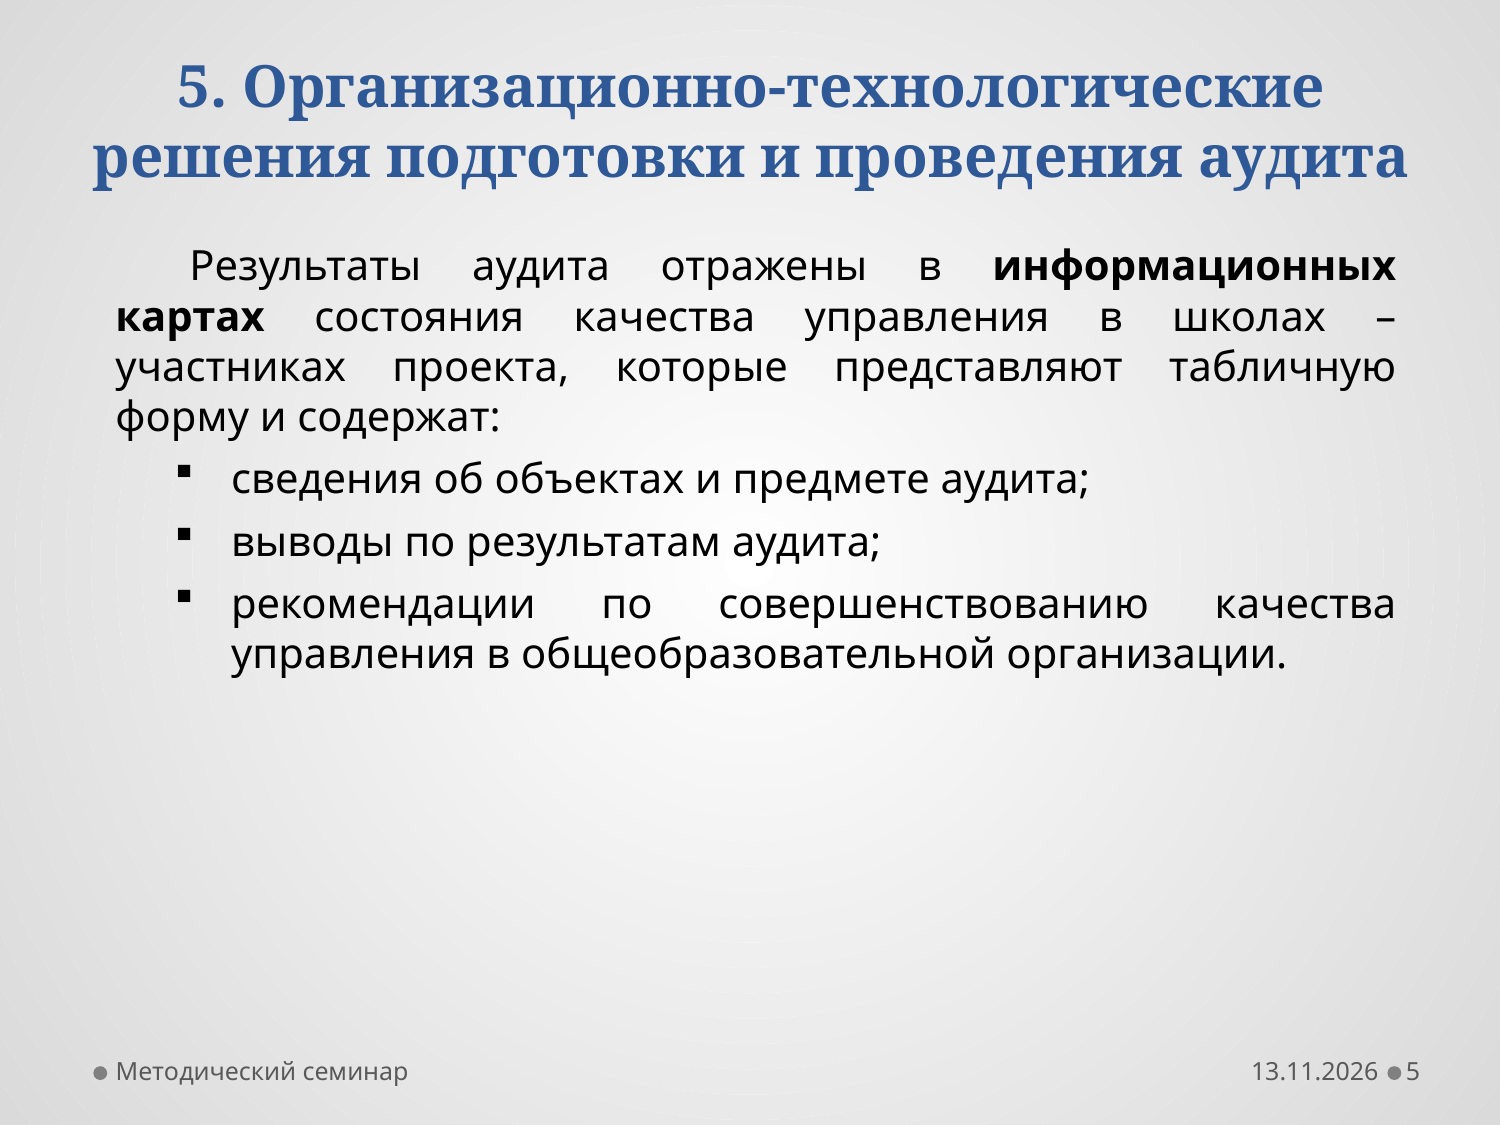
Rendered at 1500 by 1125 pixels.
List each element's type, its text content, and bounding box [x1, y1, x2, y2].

list Результаты аудита отражены в информационных картах состояния качества управления в школах – участниках проекта, которые представляют табличную форму и содержат: сведения об объектах и предмете аудита; выводы по результатам аудита; рекомендации по совершенствованию качества управления в общеобразовательной организации. [100, 231, 1412, 976]
footer Методический семинар [108, 1042, 576, 1103]
slide_number 5 [1401, 1042, 1494, 1103]
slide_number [1043, 1042, 1386, 1103]
title 5. Организационно-технологические решения подготовки и проведения аудита [76, 42, 1427, 197]
